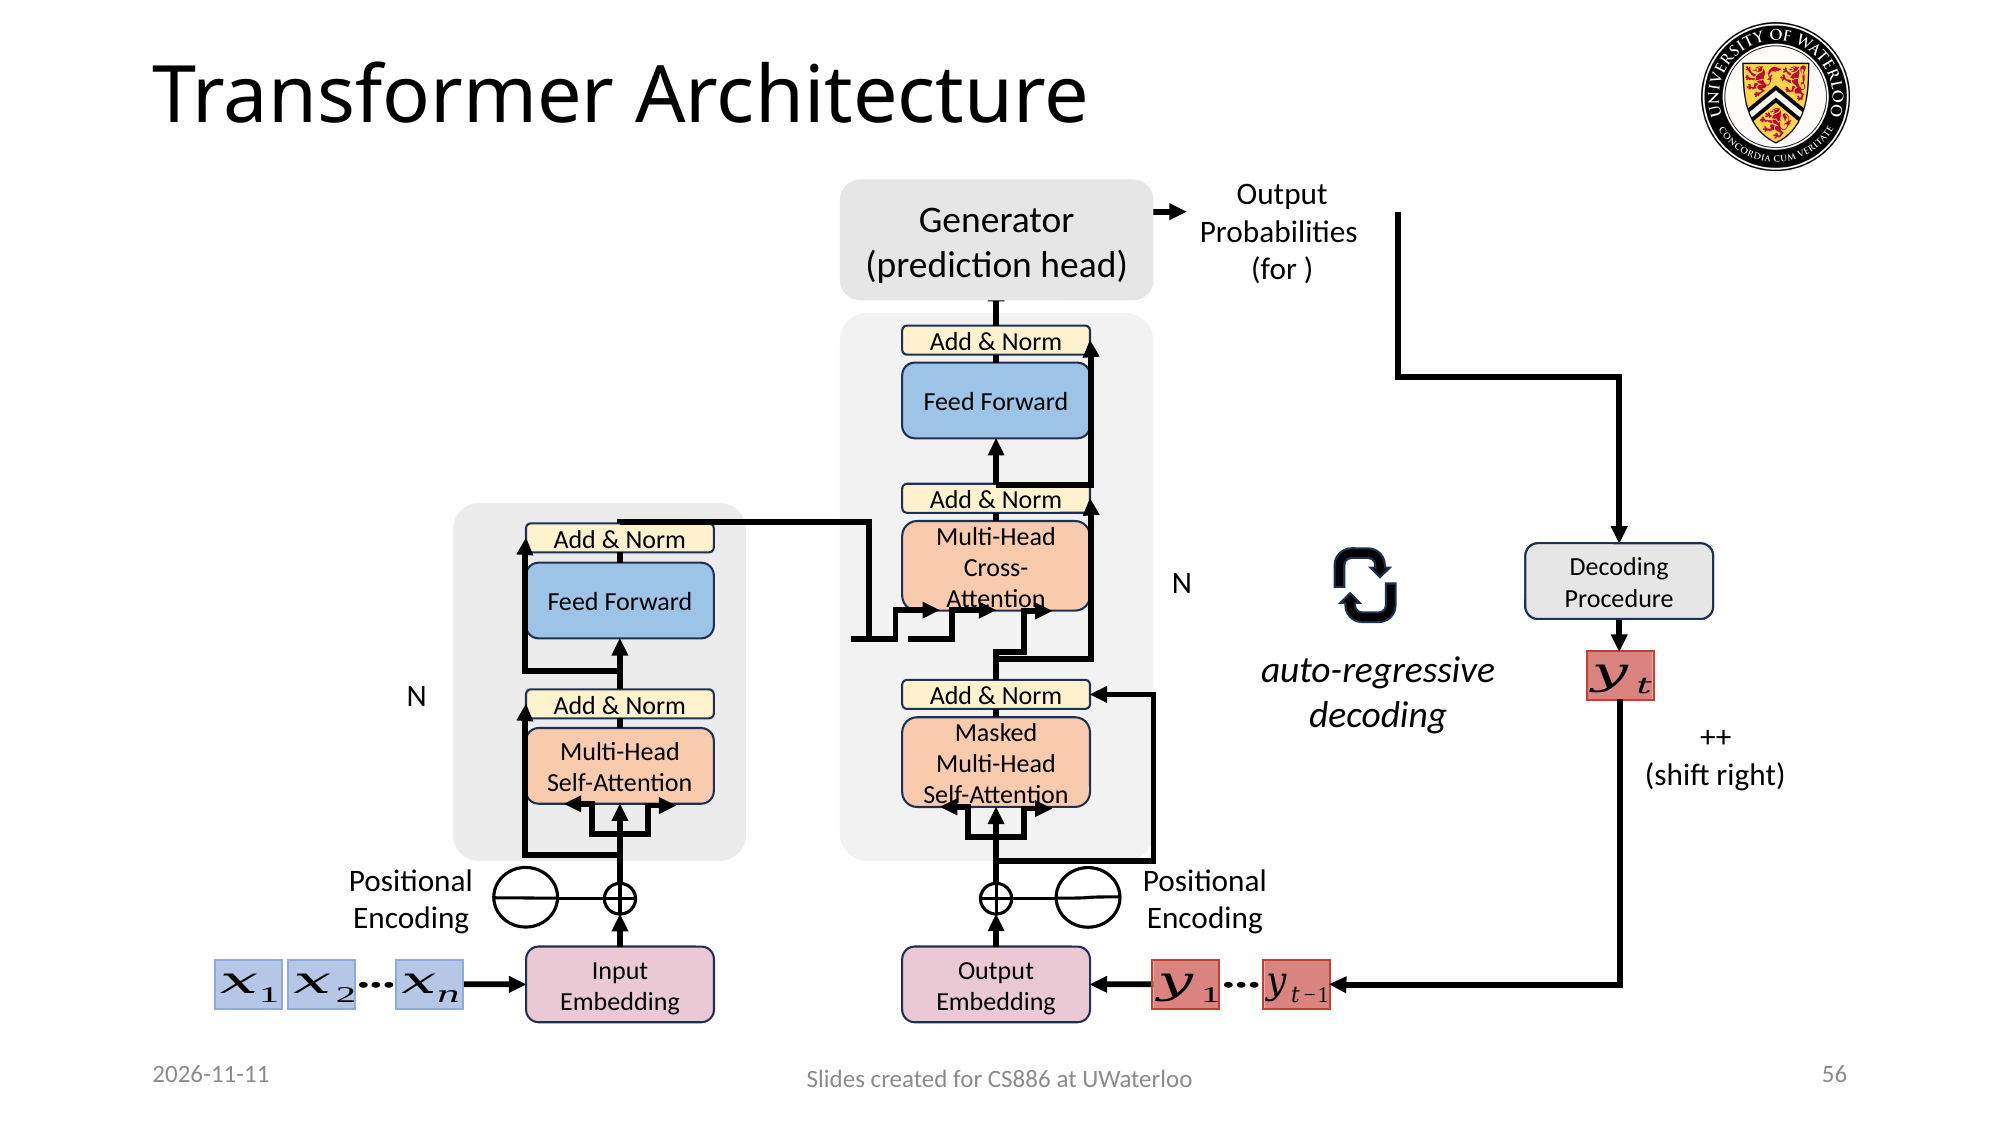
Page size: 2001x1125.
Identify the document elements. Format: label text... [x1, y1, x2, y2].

text_box Decoding Procedure [1524, 542, 1715, 620]
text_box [215, 166, 1408, 1023]
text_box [1331, 696, 1618, 988]
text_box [1342, 267, 1675, 488]
title Transformer Architecture [137, 22, 1863, 171]
text_box auto-regressive decoding [1408, 637, 1511, 696]
footer Slides created for CS886 at UWaterloo [662, 1047, 1338, 1108]
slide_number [137, 1042, 588, 1103]
slide_number 56 [1412, 1042, 1863, 1103]
